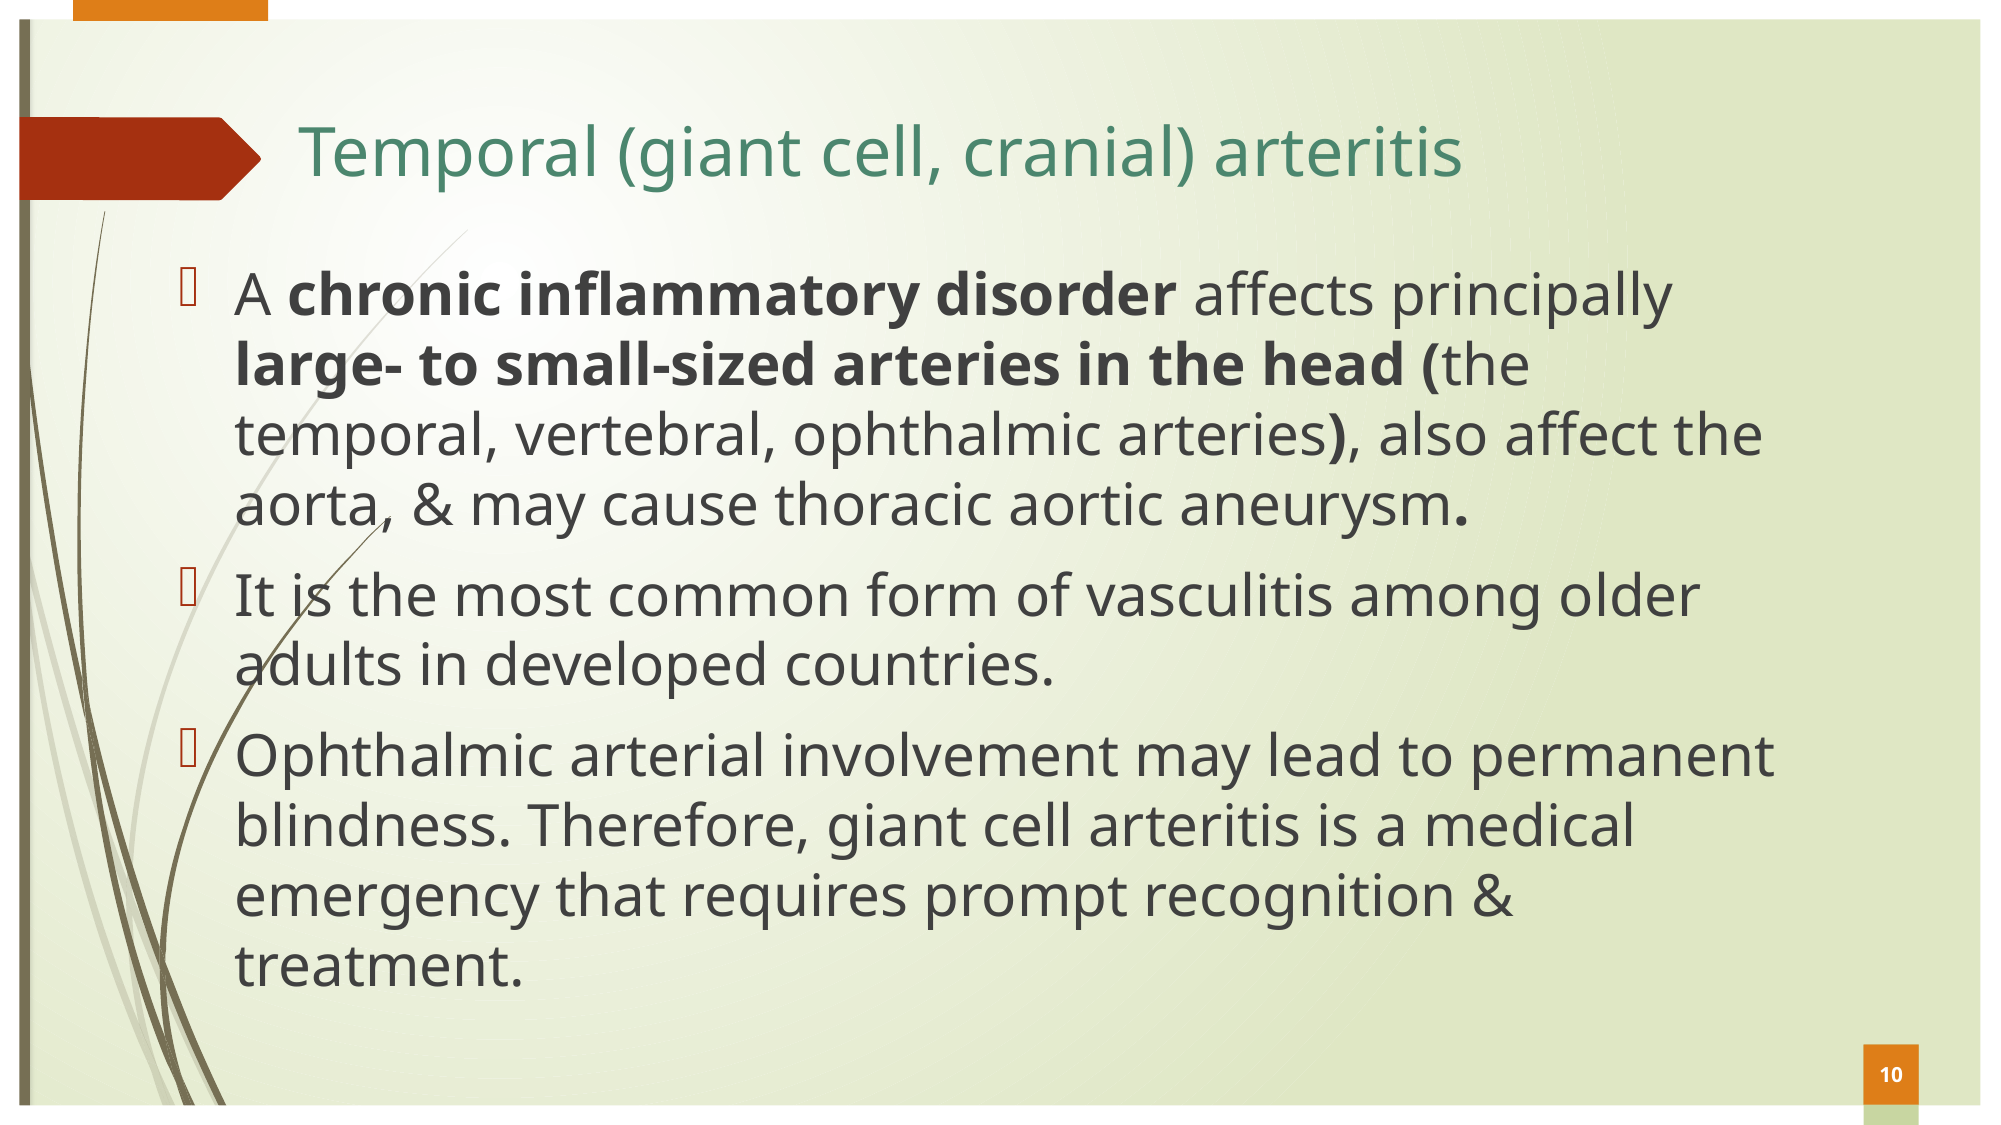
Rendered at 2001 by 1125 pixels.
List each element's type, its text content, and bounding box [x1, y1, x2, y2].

list A chronic inflammatory disorder affects principally large- to small-sized arteries in the head (the temporal, vertebral, ophthalmic arteries), also affect the aorta, & may cause thoracic aortic aneurysm. It is the most common form of vasculitis among older adults in developed countries. Ophthalmic arterial involvement may lead to permanent blindness. Therefore, giant cell arteritis is a medical emergency that requires prompt recognition & treatment. [163, 249, 1797, 1063]
title Temporal (giant cell, cranial) arteritis [283, 100, 1697, 198]
